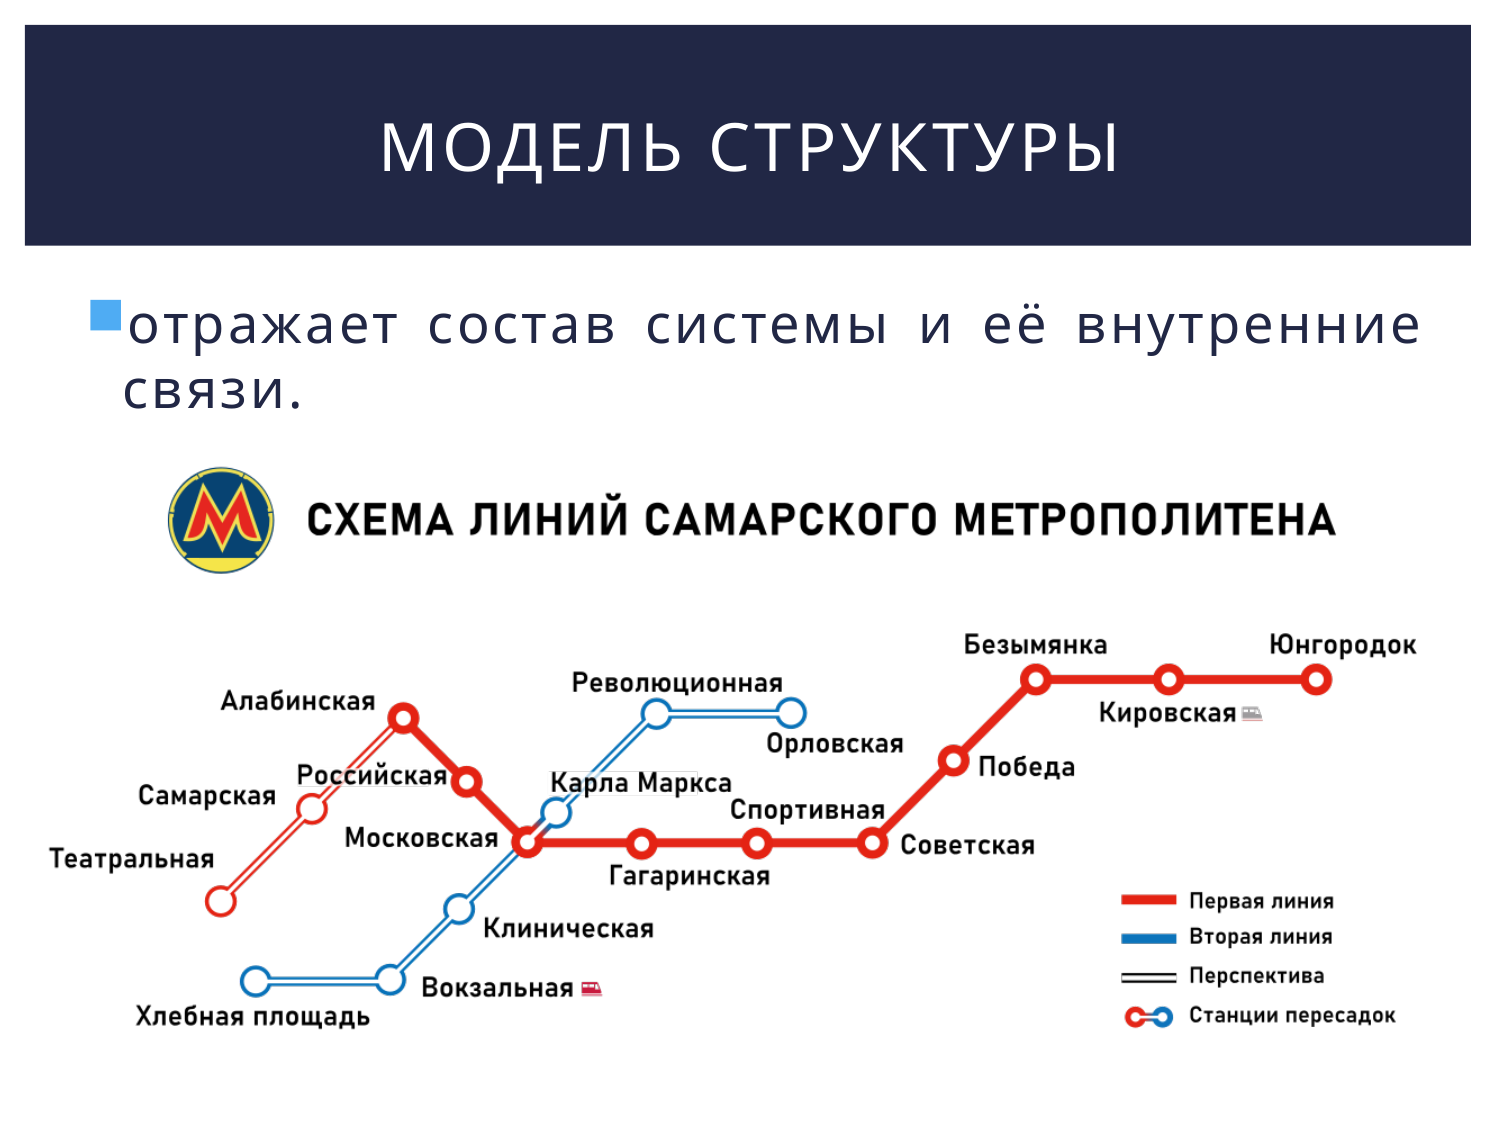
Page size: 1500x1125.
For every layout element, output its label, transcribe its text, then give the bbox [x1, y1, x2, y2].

list отражает состав системы и её внутренние связи. [62, 281, 1442, 431]
title Модель СТРУКТУРЫ [62, 58, 1438, 232]
picture [32, 432, 1471, 1073]
